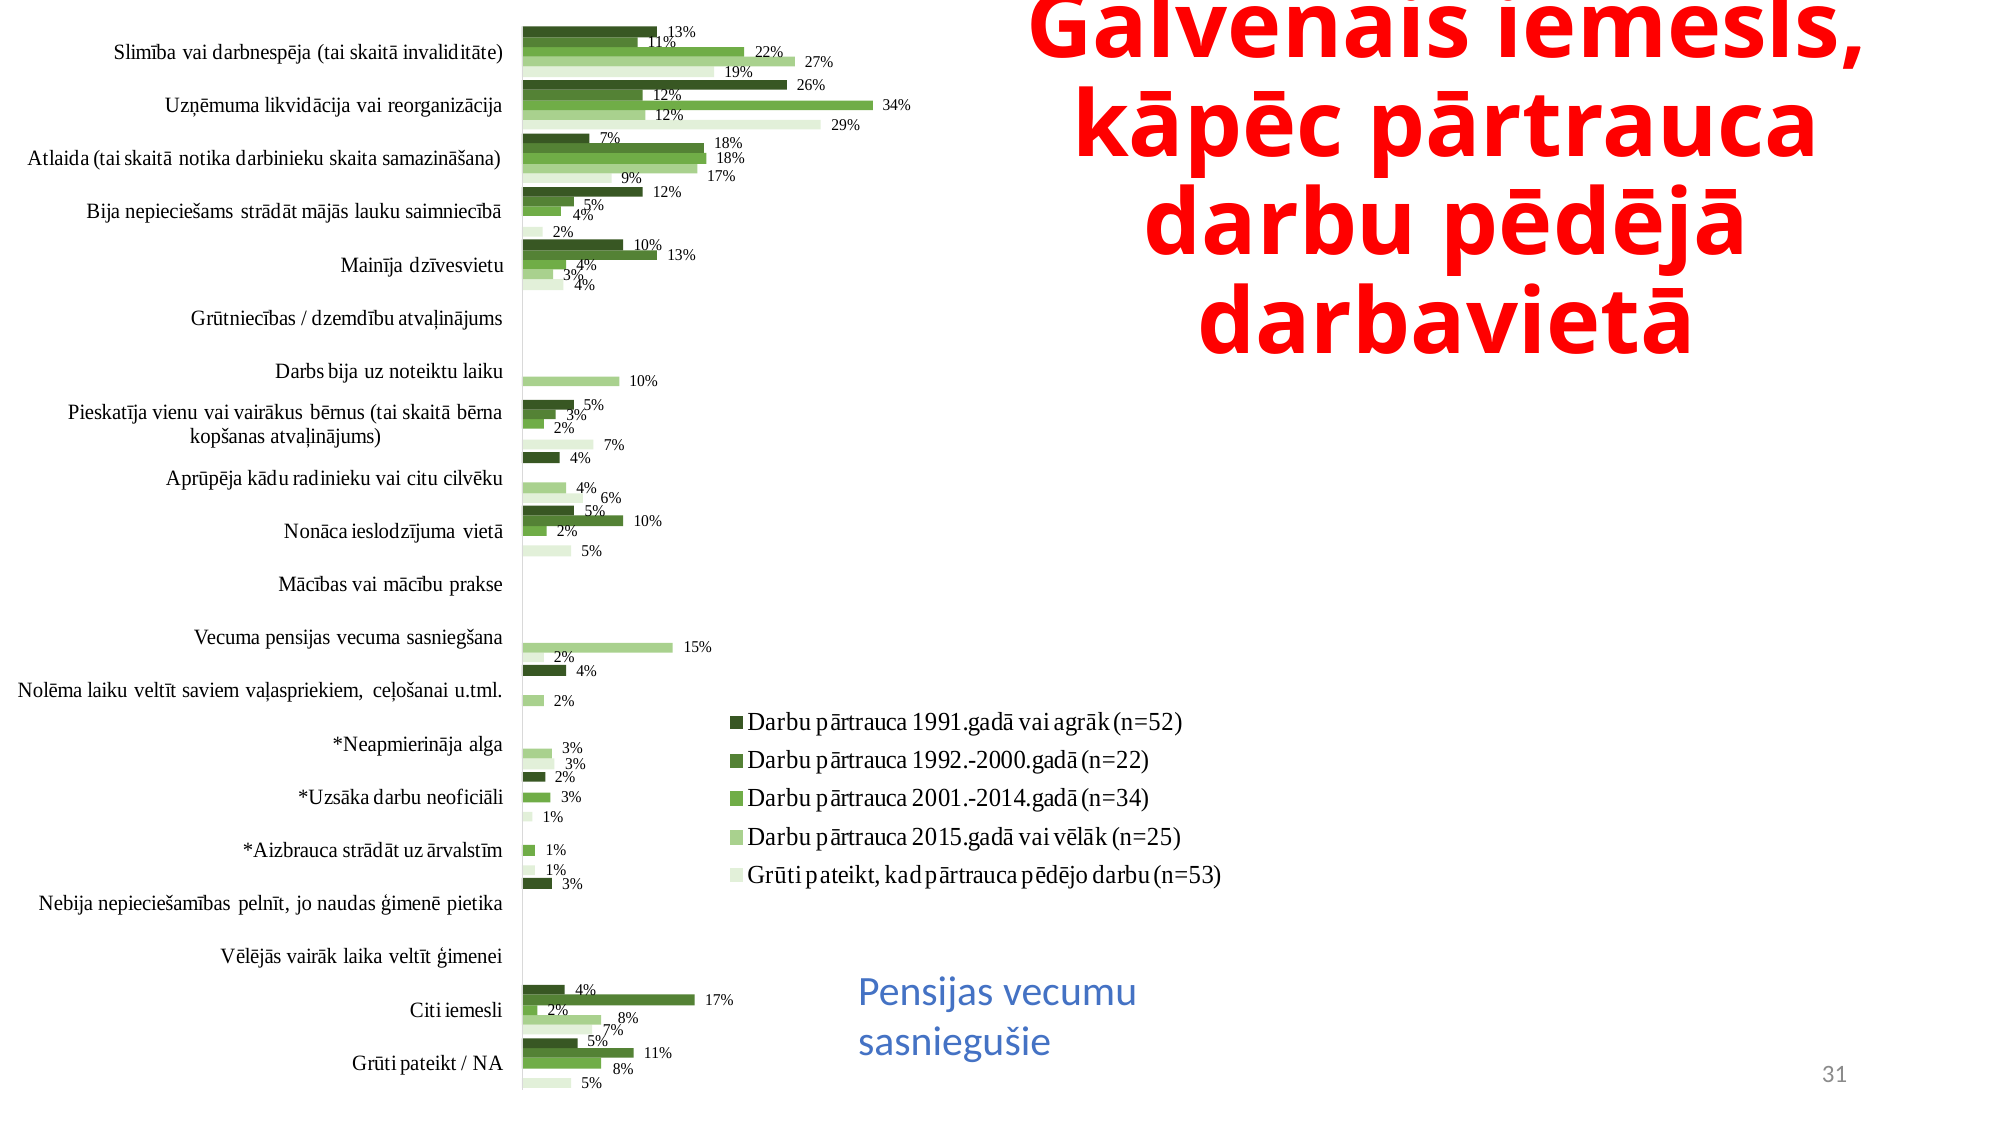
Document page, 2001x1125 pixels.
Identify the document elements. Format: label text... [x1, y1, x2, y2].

slide_number 31 [1412, 1042, 1863, 1103]
picture [0, 0, 1263, 1125]
title Galvenais iemesls, kāpēc pārtrauca darbu pēdējā darbavietā [1263, 31, 1908, 320]
